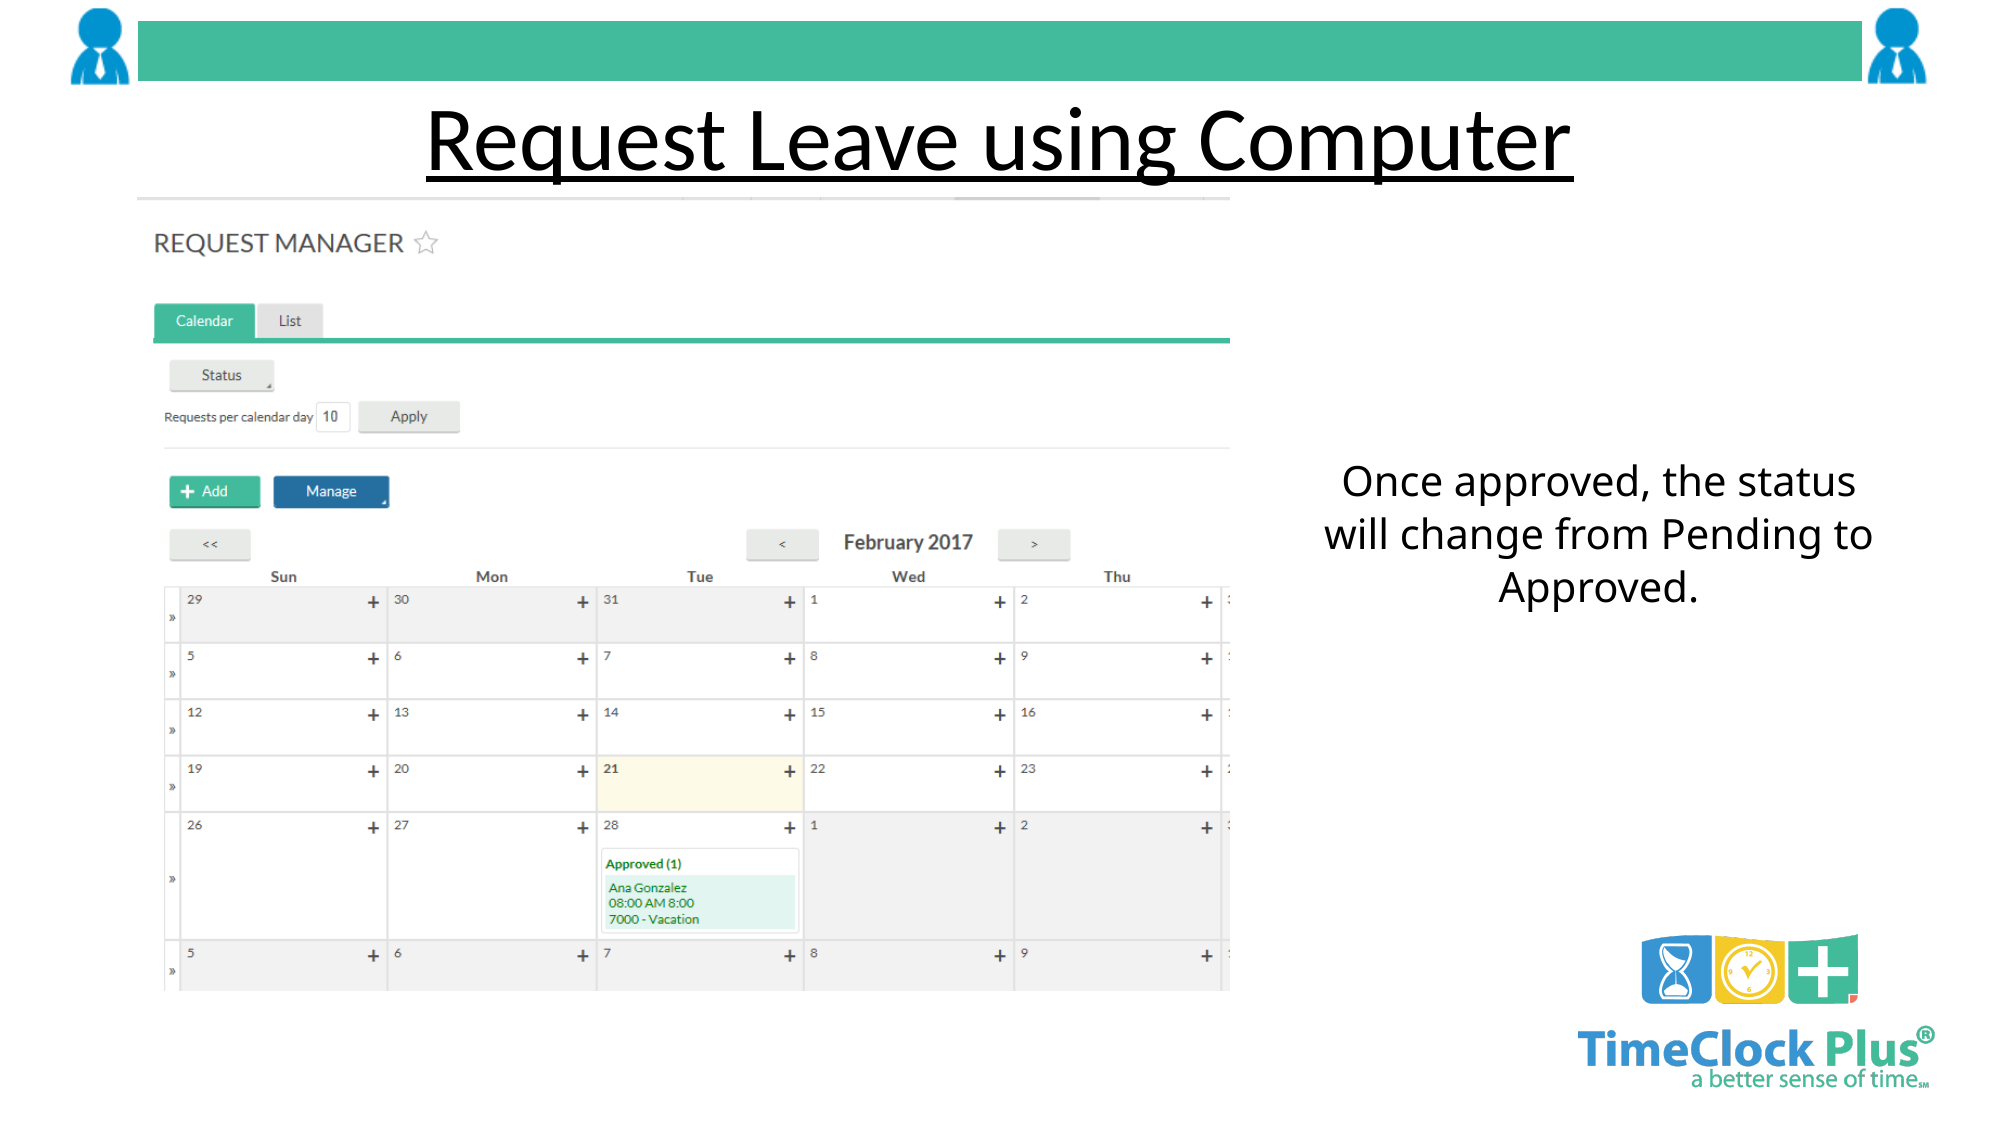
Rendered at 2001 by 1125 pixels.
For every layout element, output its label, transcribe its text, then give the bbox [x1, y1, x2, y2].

picture [65, 0, 1935, 93]
picture [137, 197, 1230, 991]
picture [1578, 934, 1935, 1089]
text_box Once approved, the status will change from Pending to Approved. [1288, 369, 1910, 763]
text_box Request Leave using Computer [137, 81, 1863, 196]
